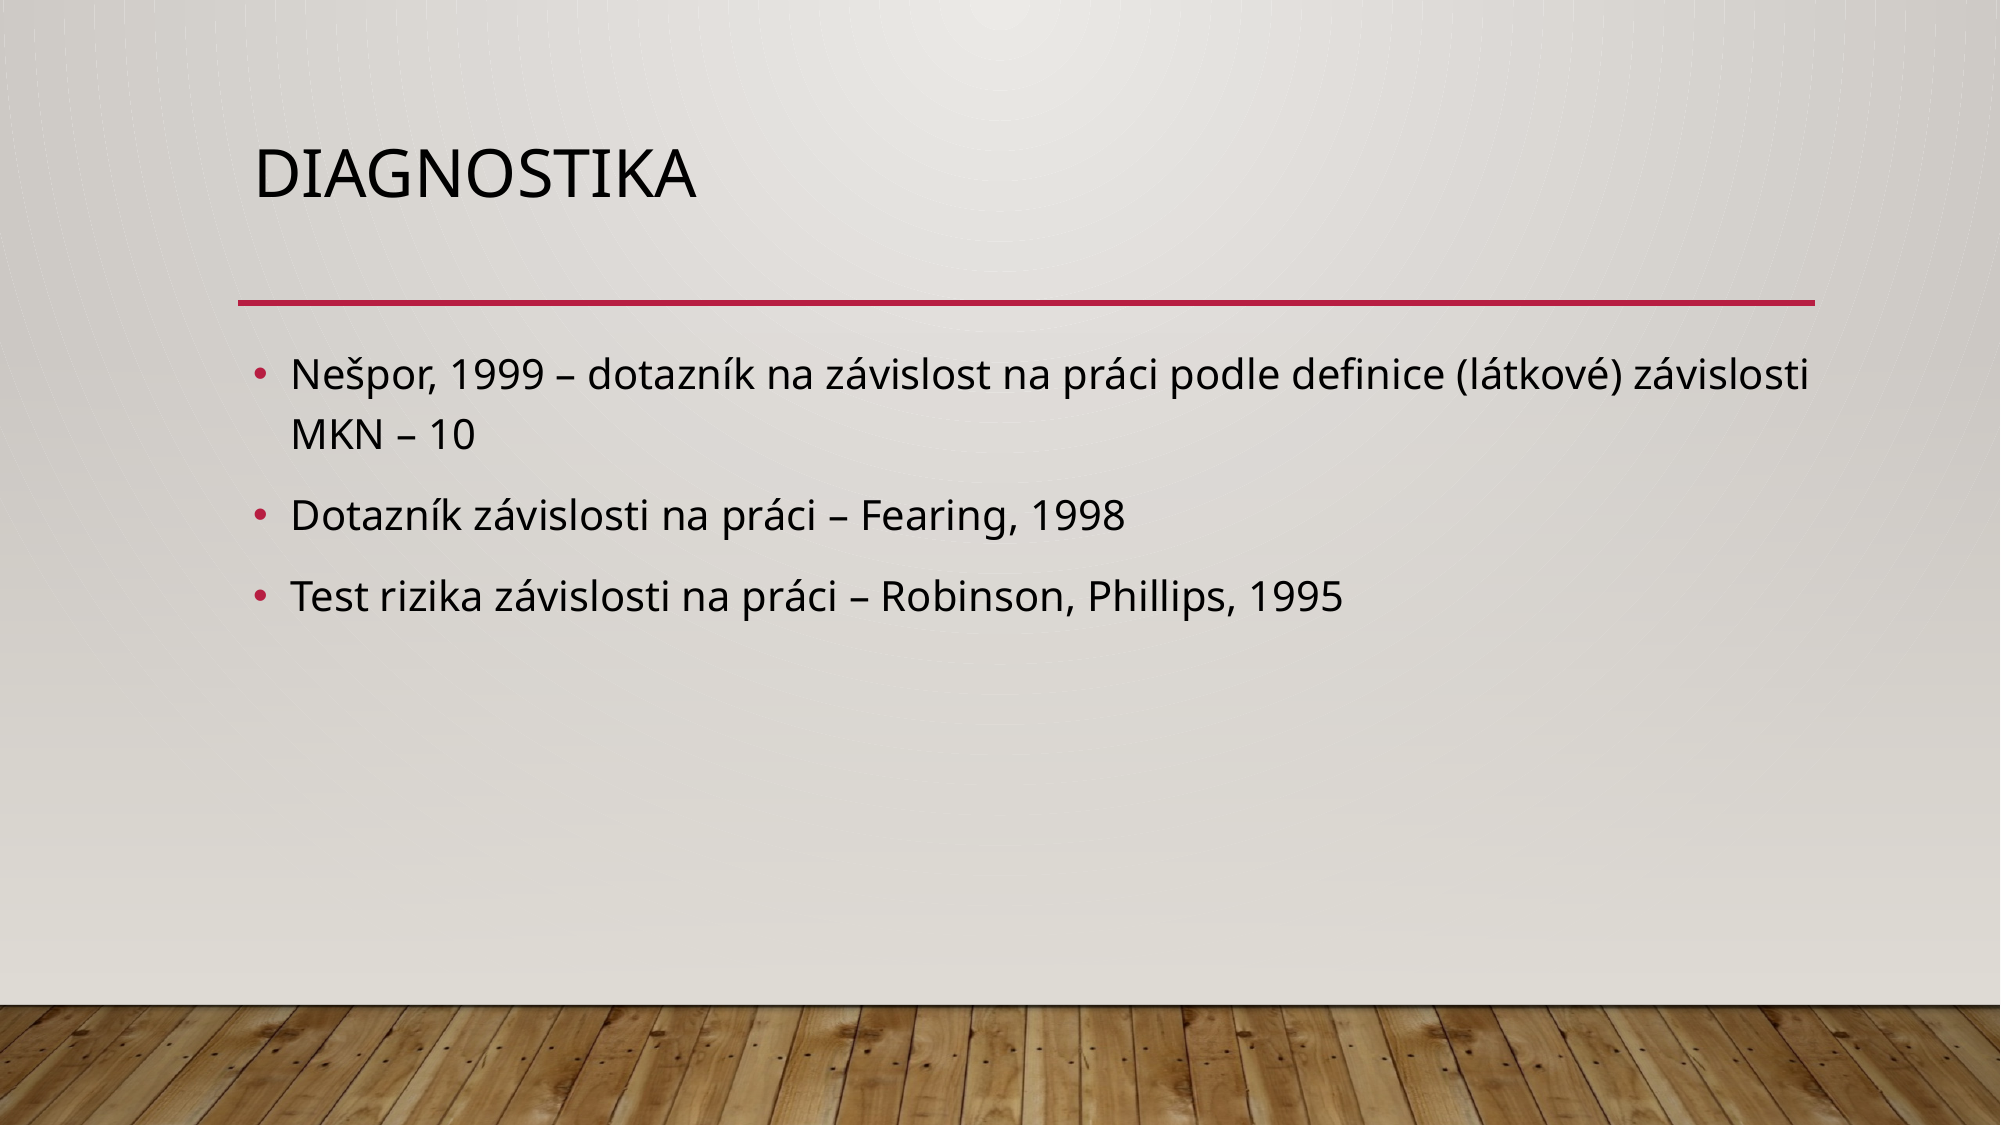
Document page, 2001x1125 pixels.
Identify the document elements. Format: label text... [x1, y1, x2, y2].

list Nešpor, 1999 – dotazník na závislost na práci podle definice (látkové) závislosti MKN – 10 Dotazník závislosti na práci – Fearing, 1998 Test rizika závislosti na práci – Robinson, Phillips, 1995 [238, 330, 1840, 897]
title diagnostika [238, 131, 1814, 305]
picture [0, 1005, 2000, 1125]
